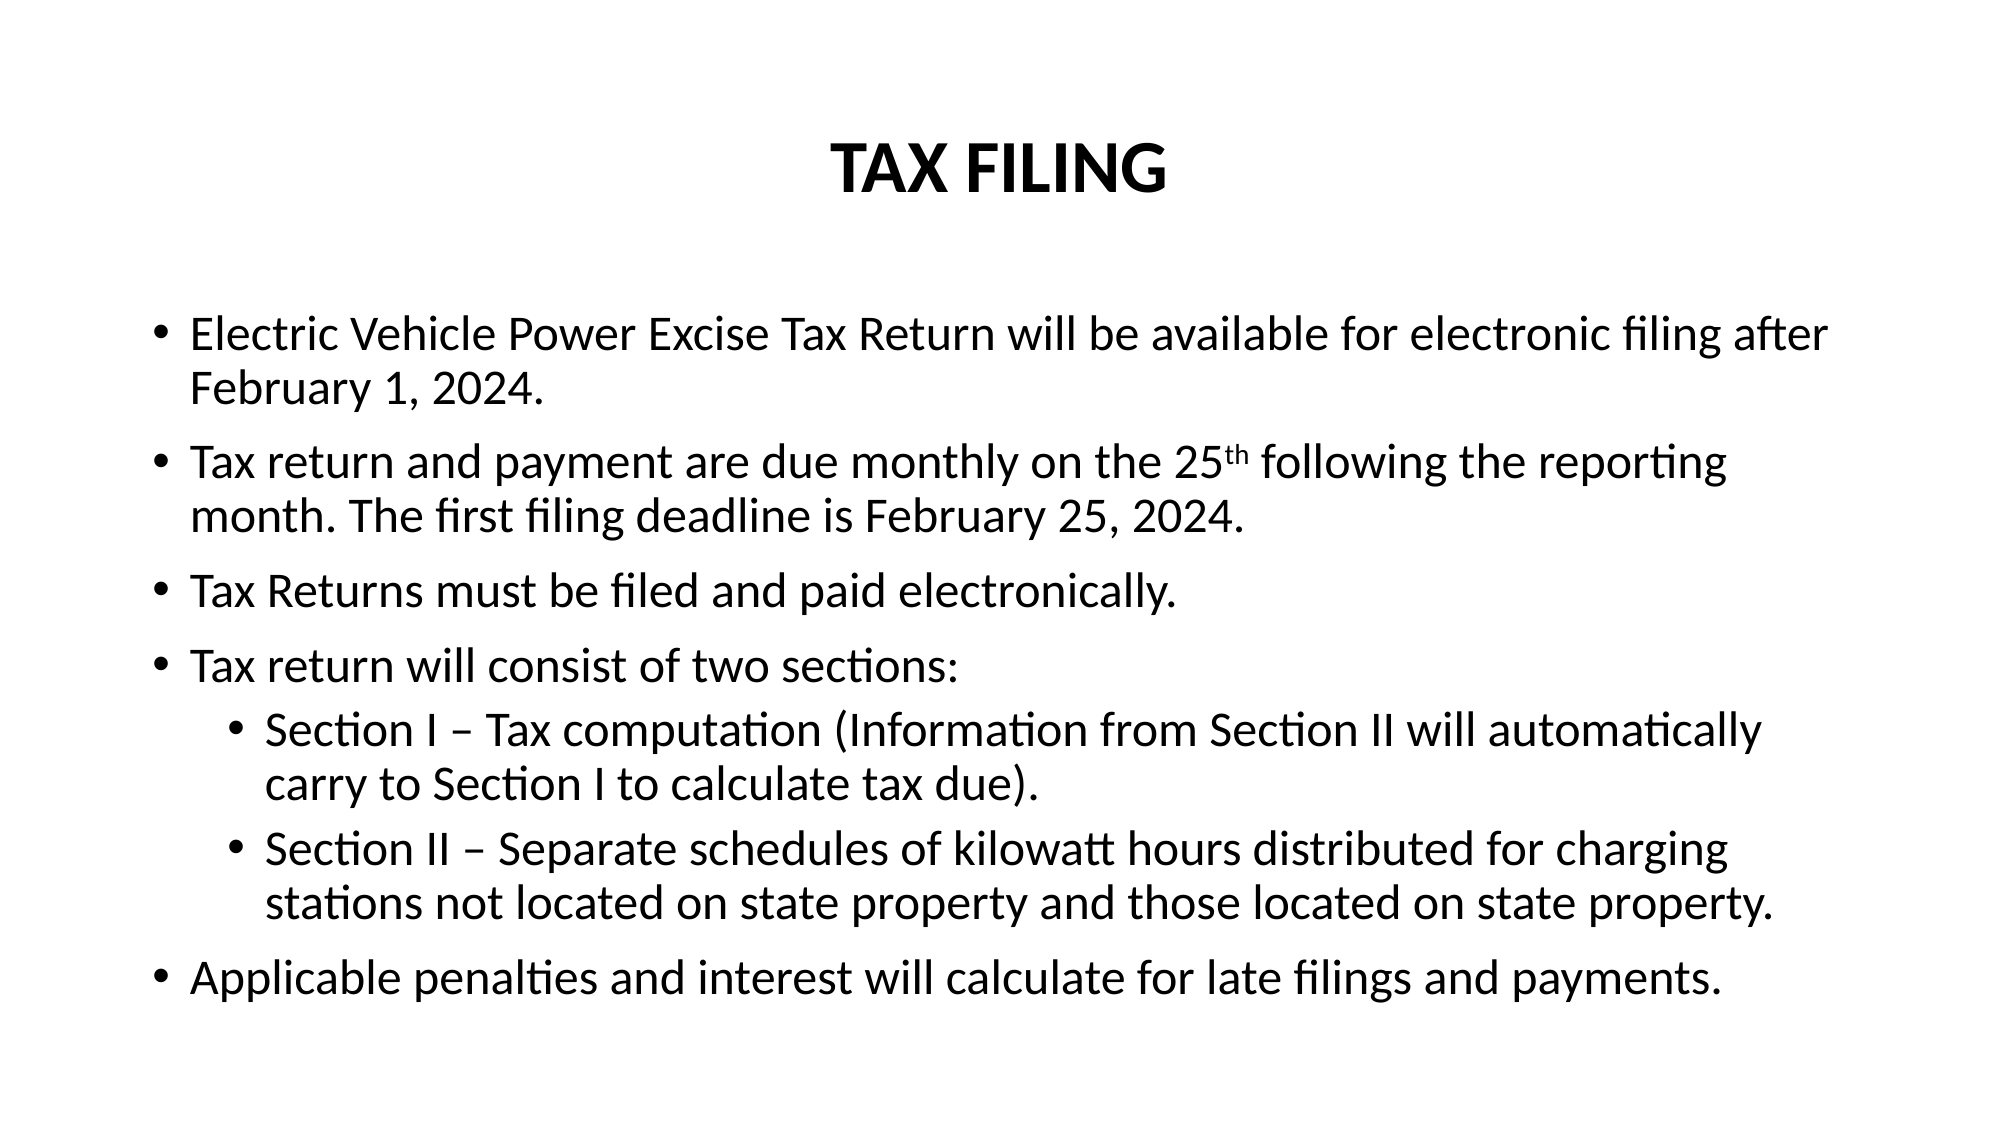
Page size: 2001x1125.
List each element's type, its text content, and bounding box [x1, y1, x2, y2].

list Electric Vehicle Power Excise Tax Return will be available for electronic filing after February 1, 2024. Tax return and payment are due monthly on the 25th following the reporting month. The first filing deadline is February 25, 2024. Tax Returns must be filed and paid electronically. Tax return will consist of two sections: Section I – Tax computation (Information from Section II will automatically carry to Section I to calculate tax due). Section II – Separate schedules of kilowatt hours distributed for charging stations not located on state property and those located on state property. Applicable penalties and interest will calculate for late filings and payments. [137, 299, 1863, 1014]
title TAX FILING [137, 59, 1863, 278]
